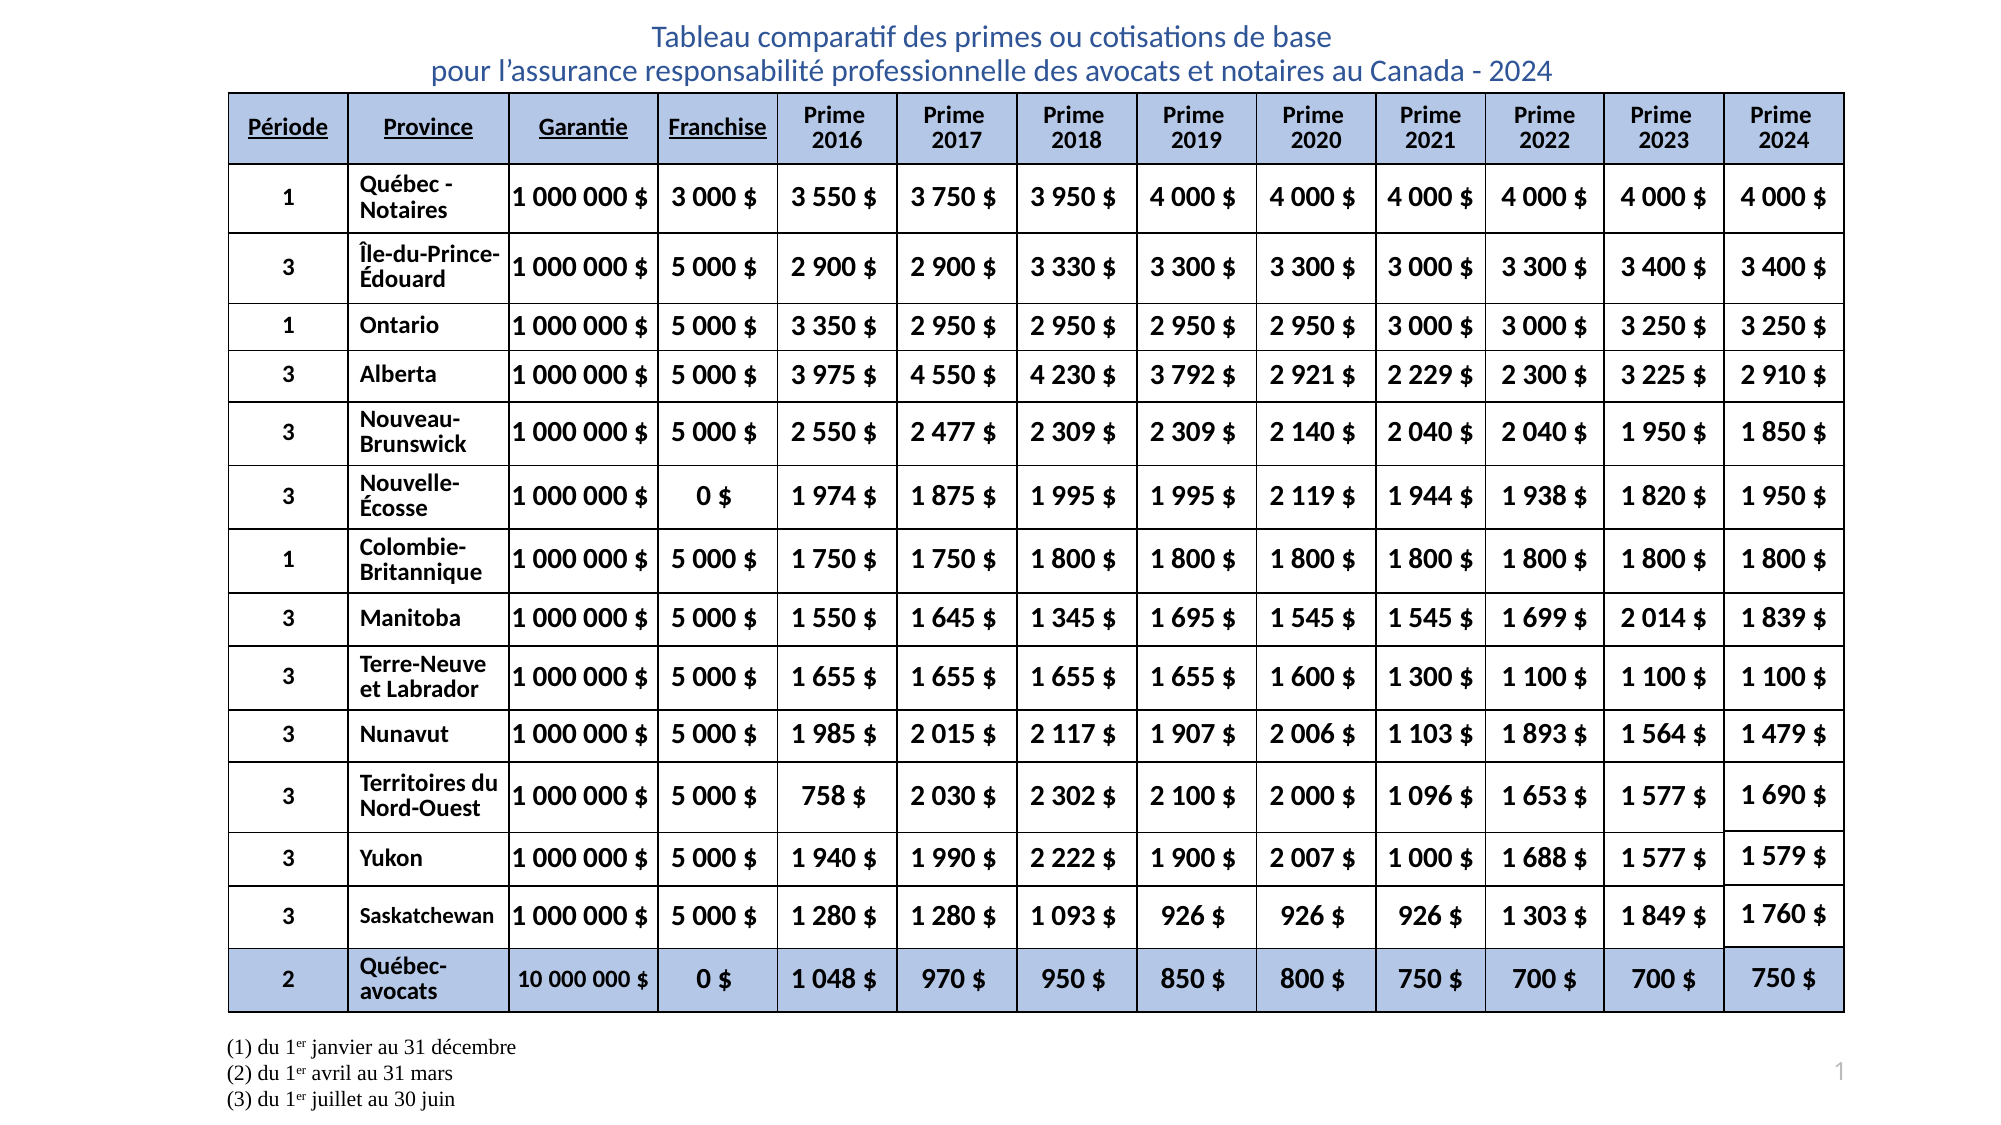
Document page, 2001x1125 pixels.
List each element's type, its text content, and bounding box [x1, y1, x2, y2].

table_cell Nunavut [349, 711, 508, 761]
table_cell 5 000 $ [659, 887, 777, 948]
table_cell 1 [229, 165, 347, 232]
table_cell 1 990 $ [898, 833, 1016, 885]
table_cell 2 222 $ [1018, 833, 1136, 885]
table_cell Ontario [349, 304, 508, 350]
table_cell 1 800 $ [1018, 530, 1136, 592]
table_cell 4 000 $ [1486, 165, 1603, 232]
table_cell 1 974 $ [778, 466, 896, 528]
table_cell 1 699 $ [1486, 594, 1603, 645]
table_cell 1 800 $ [1725, 530, 1843, 592]
slide_number 1 [1412, 1042, 1863, 1103]
table_cell 1 096 $ [1377, 763, 1485, 832]
text_box (1) du 1er janvier au 31 décembre (2) du 1er avril au 31 mars (3) du 1er juillet au 30 juin [212, 1025, 906, 1119]
table_cell 2 014 $ [1605, 594, 1723, 645]
table_cell Île-du-Prince-Édouard [349, 234, 508, 303]
table_cell 1 995 $ [1018, 466, 1136, 528]
table_cell 750 $ [1725, 948, 1843, 1011]
table_cell 2 000 $ [1257, 763, 1375, 832]
table_cell 1 875 $ [898, 466, 1016, 528]
table_cell 5 000 $ [659, 763, 777, 832]
table_cell 3 350 $ [778, 304, 896, 350]
table_cell 1 100 $ [1725, 647, 1843, 709]
table_cell 3 250 $ [1725, 304, 1843, 350]
table_cell 1 907 $ [1138, 711, 1256, 761]
table_cell 1 280 $ [778, 887, 896, 948]
table_cell 1 000 000 $ [510, 304, 657, 350]
table_cell 3 [229, 351, 347, 401]
table_cell 3 [229, 403, 347, 465]
table_cell 4 000 $ [1725, 165, 1843, 232]
table_cell 5 000 $ [659, 234, 777, 303]
table_cell 1 577 $ [1605, 763, 1723, 832]
table_cell Saskatchewan [349, 887, 508, 948]
table_cell 5 000 $ [659, 304, 777, 350]
table_cell 1 000 000 $ [510, 711, 657, 761]
table_cell Yukon [349, 833, 508, 885]
table_cell 1 000 $ [1377, 833, 1485, 885]
table_cell 1 550 $ [778, 594, 896, 645]
table_cell 1 000 000 $ [510, 466, 657, 528]
table_cell 4 230 $ [1018, 351, 1136, 401]
table_cell 750 $ [1377, 949, 1485, 1011]
table_cell 1 048 $ [778, 949, 896, 1011]
table_cell 1 100 $ [1486, 647, 1603, 709]
table_cell 0 $ [659, 466, 777, 528]
table_cell 3 [229, 466, 347, 528]
table_cell 2 117 $ [1018, 711, 1136, 761]
table_cell 1 000 000 $ [510, 833, 657, 885]
table_cell 4 000 $ [1257, 165, 1375, 232]
table_cell 4 550 $ [898, 351, 1016, 401]
table_cell 3 [229, 887, 347, 948]
table_cell 1 820 $ [1605, 466, 1723, 528]
table_cell 1 093 $ [1018, 887, 1136, 948]
table_cell 3 330 $ [1018, 234, 1136, 303]
table_cell 2 040 $ [1377, 403, 1485, 465]
table_cell 0 $ [659, 949, 777, 1011]
table_cell 3 [229, 763, 347, 832]
table_cell 3 [229, 833, 347, 885]
table_cell 1 900 $ [1138, 833, 1256, 885]
table_cell 3 300 $ [1257, 234, 1375, 303]
table_cell 1 655 $ [778, 647, 896, 709]
table_cell 2 309 $ [1138, 403, 1256, 465]
table_cell 3 550 $ [778, 165, 896, 232]
table_cell 2 030 $ [898, 763, 1016, 832]
table_header Prime 2016 [778, 94, 896, 163]
table_cell 2 015 $ [898, 711, 1016, 761]
table_cell 1 800 $ [1377, 530, 1485, 592]
table_cell 1 545 $ [1377, 594, 1485, 645]
table_cell 2 900 $ [898, 234, 1016, 303]
table_cell 1 564 $ [1605, 711, 1723, 761]
table_cell 5 000 $ [659, 530, 777, 592]
table_header Période [229, 94, 347, 163]
table_cell 970 $ [898, 949, 1016, 1011]
table_cell 1 103 $ [1377, 711, 1485, 761]
table_cell 1 000 000 $ [510, 763, 657, 832]
table_cell 1 000 000 $ [510, 530, 657, 592]
table_cell 950 $ [1018, 949, 1136, 1011]
table_cell Alberta [349, 351, 508, 401]
table_cell 1 750 $ [898, 530, 1016, 592]
table_cell 3 950 $ [1018, 165, 1136, 232]
table_cell Nouveau-Brunswick [349, 403, 508, 465]
table_cell 1 695 $ [1138, 594, 1256, 645]
table_cell 1 944 $ [1377, 466, 1485, 528]
table_cell 1 655 $ [898, 647, 1016, 709]
table_cell 3 [229, 594, 347, 645]
table_cell 1 000 000 $ [510, 887, 657, 948]
table_cell 2 477 $ [898, 403, 1016, 465]
table_cell 3 300 $ [1486, 234, 1603, 303]
table_cell 2 140 $ [1257, 403, 1375, 465]
table_cell 2 300 $ [1486, 351, 1603, 401]
table_cell 4 000 $ [1377, 165, 1485, 232]
table_cell 1 995 $ [1138, 466, 1256, 528]
table_cell 1 479 $ [1725, 711, 1843, 761]
table_cell Terre-Neuve et Labrador [349, 647, 508, 709]
table_cell 3 975 $ [778, 351, 896, 401]
table_cell 1 100 $ [1605, 647, 1723, 709]
table_cell 2 950 $ [1138, 304, 1256, 350]
table_cell 1 849 $ [1605, 887, 1723, 948]
table_cell 3 000 $ [1377, 234, 1485, 303]
table_cell 10 000 000 $ [510, 949, 657, 1011]
table_cell 3 792 $ [1138, 351, 1256, 401]
table_cell 3 225 $ [1605, 351, 1723, 401]
table_cell 1 645 $ [898, 594, 1016, 645]
table_cell 926 $ [1138, 887, 1256, 948]
table_cell 1 985 $ [778, 711, 896, 761]
table_cell 2 900 $ [778, 234, 896, 303]
table_cell 1 940 $ [778, 833, 896, 885]
table_header Prime 2019 [1138, 94, 1256, 163]
table_cell 758 $ [778, 763, 896, 832]
table_cell 1 000 000 $ [510, 165, 657, 232]
table_cell 1 950 $ [1605, 403, 1723, 465]
table_cell 1 577 $ [1605, 833, 1723, 885]
table_cell Manitoba [349, 594, 508, 645]
table_cell 1 893 $ [1486, 711, 1603, 761]
table_header Prime 2017 [898, 94, 1016, 163]
table_cell 1 300 $ [1377, 647, 1485, 709]
table_cell 2 100 $ [1138, 763, 1256, 832]
table_cell 5 000 $ [659, 833, 777, 885]
table_cell 926 $ [1377, 887, 1485, 948]
table_header Prime 2023 [1605, 94, 1723, 163]
table_header Province [349, 94, 508, 163]
table_cell 2 040 $ [1486, 403, 1603, 465]
table_cell 2 [229, 949, 347, 1011]
table_cell 3 300 $ [1138, 234, 1256, 303]
table_cell 800 $ [1257, 949, 1375, 1011]
table_cell 3 [229, 647, 347, 709]
table_cell 5 000 $ [659, 403, 777, 465]
table_cell 4 000 $ [1138, 165, 1256, 232]
table_cell 850 $ [1138, 949, 1256, 1011]
table_cell 1 303 $ [1486, 887, 1603, 948]
table_cell 1 600 $ [1257, 647, 1375, 709]
table_cell 2 309 $ [1018, 403, 1136, 465]
table_cell 1 000 000 $ [510, 351, 657, 401]
table_cell Territoires du Nord-Ouest [349, 763, 508, 832]
table_cell 1 690 $ [1725, 763, 1843, 830]
table_cell 1 850 $ [1725, 403, 1843, 465]
table_header Prime 2022 [1486, 94, 1603, 163]
table_cell 1 760 $ [1725, 886, 1843, 946]
table_cell 2 910 $ [1725, 351, 1843, 401]
table_cell 3 000 $ [1486, 304, 1603, 350]
table_cell 1 800 $ [1605, 530, 1723, 592]
table_cell 1 000 000 $ [510, 647, 657, 709]
table_cell 926 $ [1257, 887, 1375, 948]
table_cell 2 119 $ [1257, 466, 1375, 528]
table_header Prime 2018 [1018, 94, 1136, 163]
table_cell 1 655 $ [1018, 647, 1136, 709]
table_cell 1 750 $ [778, 530, 896, 592]
table_header Franchise [659, 94, 777, 163]
table_cell 4 000 $ [1605, 165, 1723, 232]
table_cell 1 000 000 $ [510, 403, 657, 465]
table_cell Québec - Notaires [349, 165, 508, 232]
table_cell 5 000 $ [659, 594, 777, 645]
table_cell 2 229 $ [1377, 351, 1485, 401]
table_cell 3 [229, 234, 347, 303]
table_cell 2 950 $ [898, 304, 1016, 350]
table_cell 1 800 $ [1138, 530, 1256, 592]
table_cell 5 000 $ [659, 647, 777, 709]
table_cell 2 302 $ [1018, 763, 1136, 832]
table_cell 2 950 $ [1018, 304, 1136, 350]
table_cell 700 $ [1605, 949, 1723, 1011]
table_cell 700 $ [1486, 949, 1603, 1011]
table_cell 1 280 $ [898, 887, 1016, 948]
table_cell 3 400 $ [1725, 234, 1843, 303]
table_cell 1 800 $ [1486, 530, 1603, 592]
table_header Garantie [510, 94, 657, 163]
table_cell Colombie-Britannique [349, 530, 508, 592]
table_cell 1 938 $ [1486, 466, 1603, 528]
table_cell 3 250 $ [1605, 304, 1723, 350]
table_cell 3 750 $ [898, 165, 1016, 232]
table_cell Québec- avocats [349, 949, 508, 1011]
table_cell 1 579 $ [1725, 832, 1843, 884]
table_cell 1 545 $ [1257, 594, 1375, 645]
table_cell 1 655 $ [1138, 647, 1256, 709]
table_cell 1 [229, 530, 347, 592]
table_cell 2 921 $ [1257, 351, 1375, 401]
table_cell 1 688 $ [1486, 833, 1603, 885]
table_cell 2 550 $ [778, 403, 896, 465]
table_header Prime 2020 [1257, 94, 1375, 163]
table_cell 3 000 $ [659, 165, 777, 232]
table_cell 2 006 $ [1257, 711, 1375, 761]
table_cell 2 007 $ [1257, 833, 1375, 885]
title Tableau comparatif des primes ou cotisations de base pour l’assurance responsabilité professionnelle des avocats et notaires au Canada - 2024 [212, 12, 1772, 96]
table_cell 3 [229, 711, 347, 761]
table_header Prime 2021 [1377, 94, 1485, 163]
table_cell 2 950 $ [1257, 304, 1375, 350]
table_cell 3 000 $ [1377, 304, 1485, 350]
table_cell 1 345 $ [1018, 594, 1136, 645]
table_cell 1 000 000 $ [510, 234, 657, 303]
table_cell 5 000 $ [659, 351, 777, 401]
table_cell 1 [229, 304, 347, 350]
table_cell 1 653 $ [1486, 763, 1603, 832]
table_cell 1 800 $ [1257, 530, 1375, 592]
table_cell 1 839 $ [1725, 594, 1843, 645]
table_cell 1 950 $ [1725, 466, 1843, 528]
table_cell 3 400 $ [1605, 234, 1723, 303]
table_header Prime 2024 [1725, 94, 1843, 163]
table_cell 1 000 000 $ [510, 594, 657, 645]
table_cell Nouvelle-Écosse [349, 466, 508, 528]
table_cell 5 000 $ [659, 711, 777, 761]
